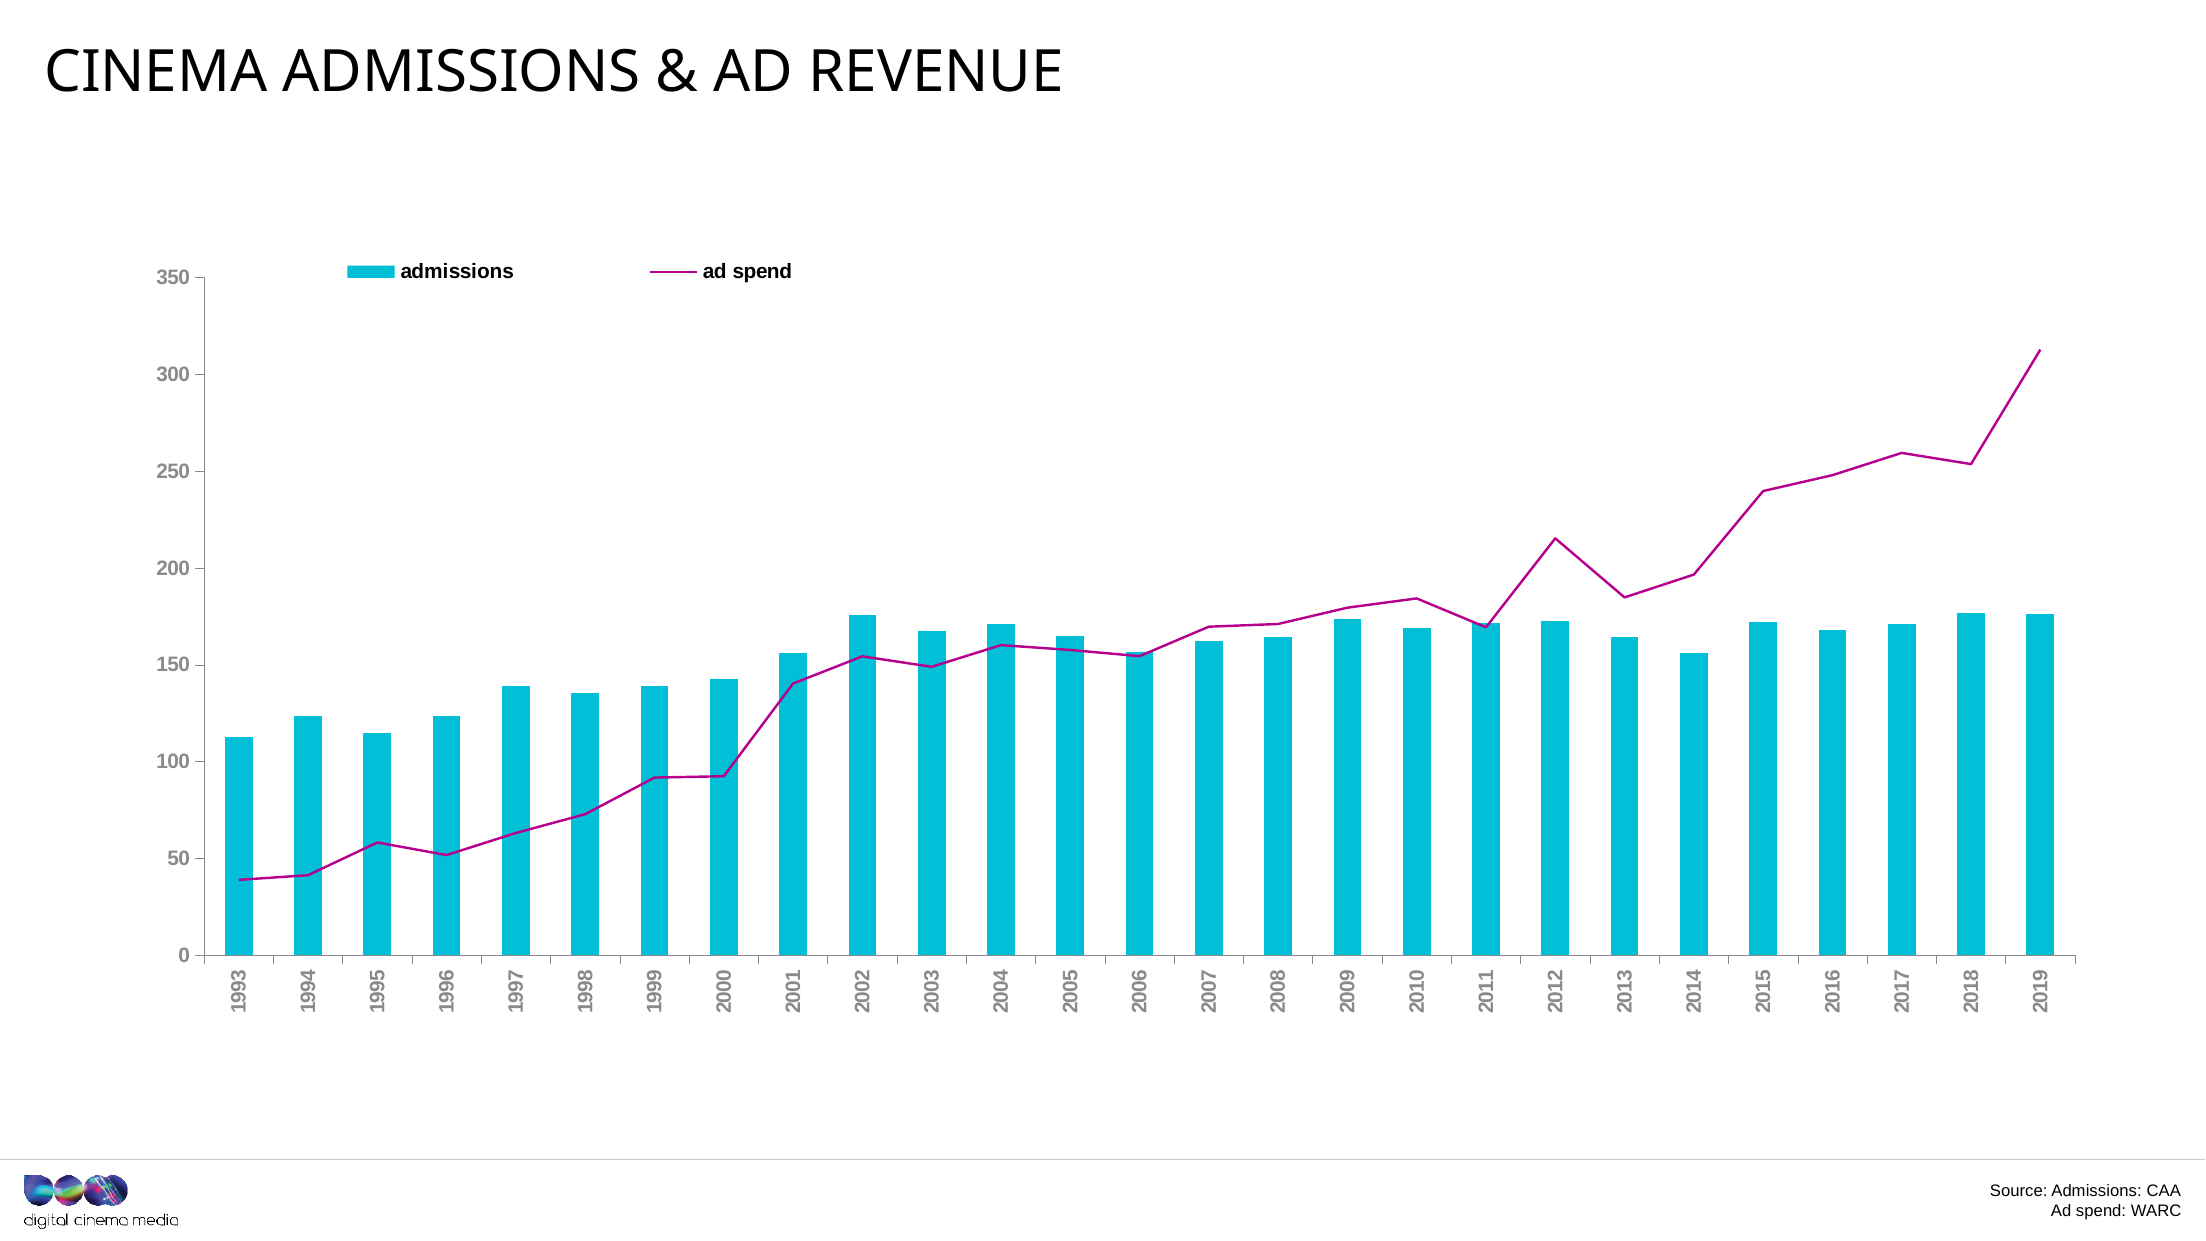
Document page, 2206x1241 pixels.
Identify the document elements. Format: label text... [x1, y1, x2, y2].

picture [24, 1175, 178, 1229]
chart [29, 224, 2143, 1121]
title CINEMA ADMISSIONS & AD REVENUE [44, 44, 2081, 92]
list Source: Admissions: CAA Ad spend: WARC [1670, 1179, 2182, 1220]
